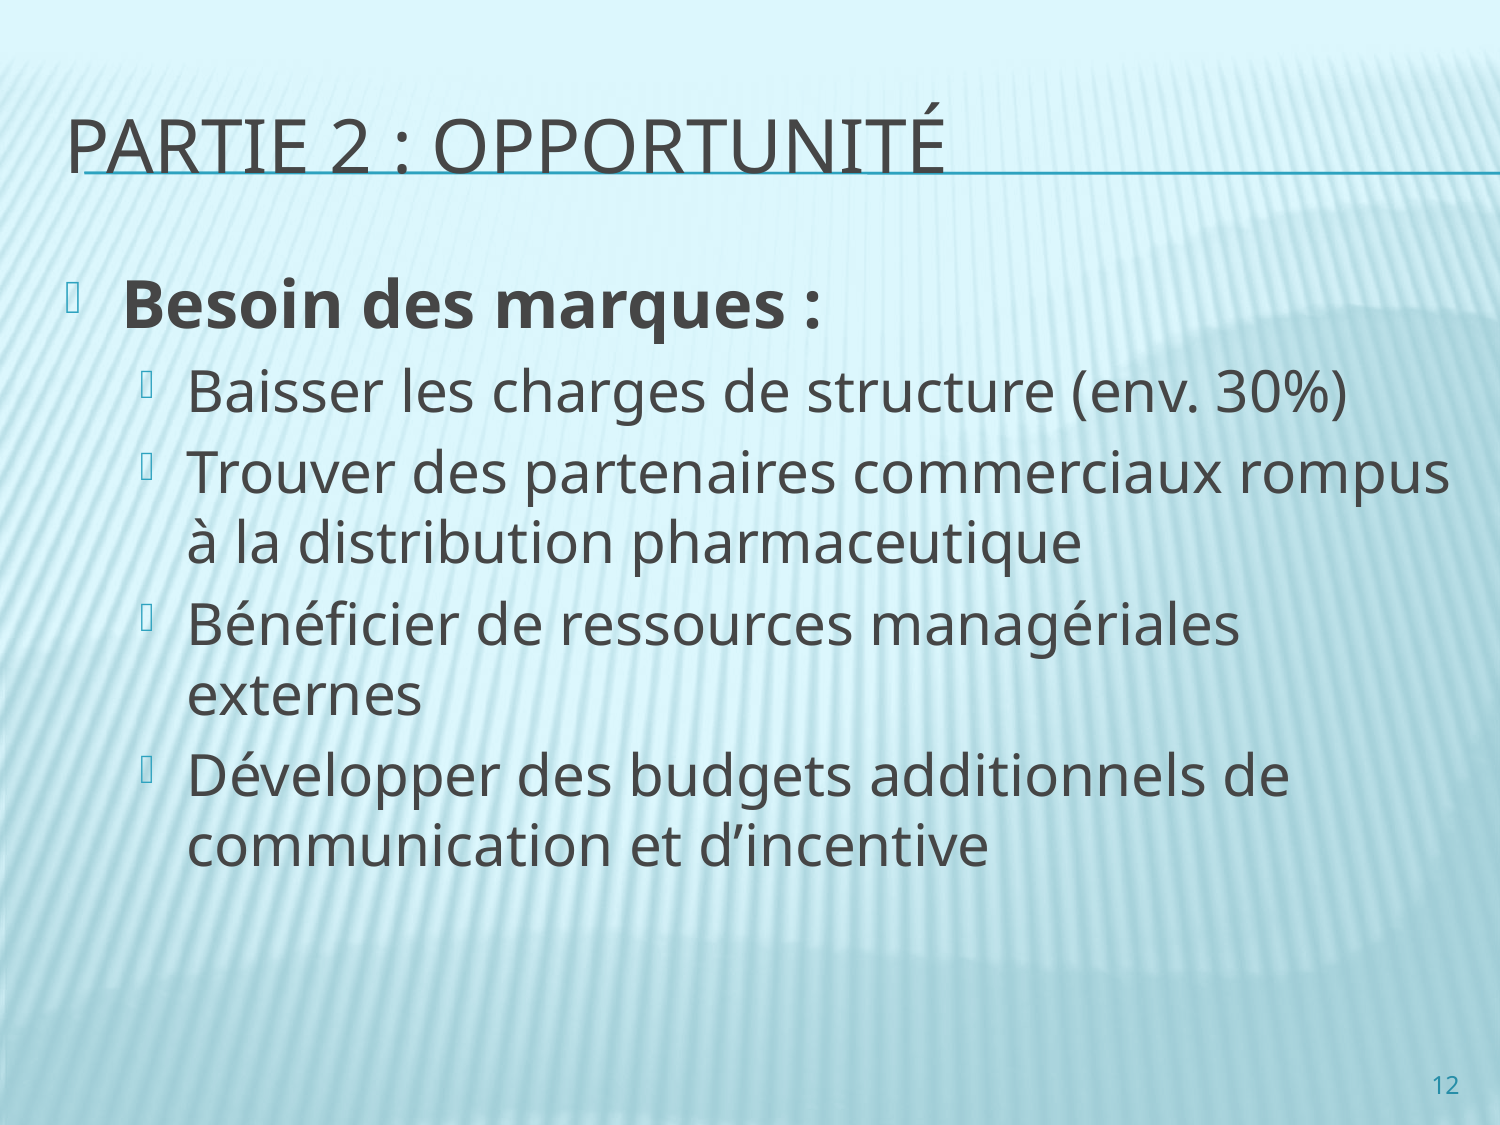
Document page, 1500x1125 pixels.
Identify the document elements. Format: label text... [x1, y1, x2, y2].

slide_number 12 [1350, 1061, 1475, 1103]
list Besoin des marques : Baisser les charges de structure (env. 30%) Trouver des partenaires commerciaux rompus à la distribution pharmaceutique Bénéficier de ressources managériales externes Développer des budgets additionnels de communication et d’incentive [50, 254, 1475, 998]
title Partie 2 : Opportunité [50, 75, 1475, 213]
